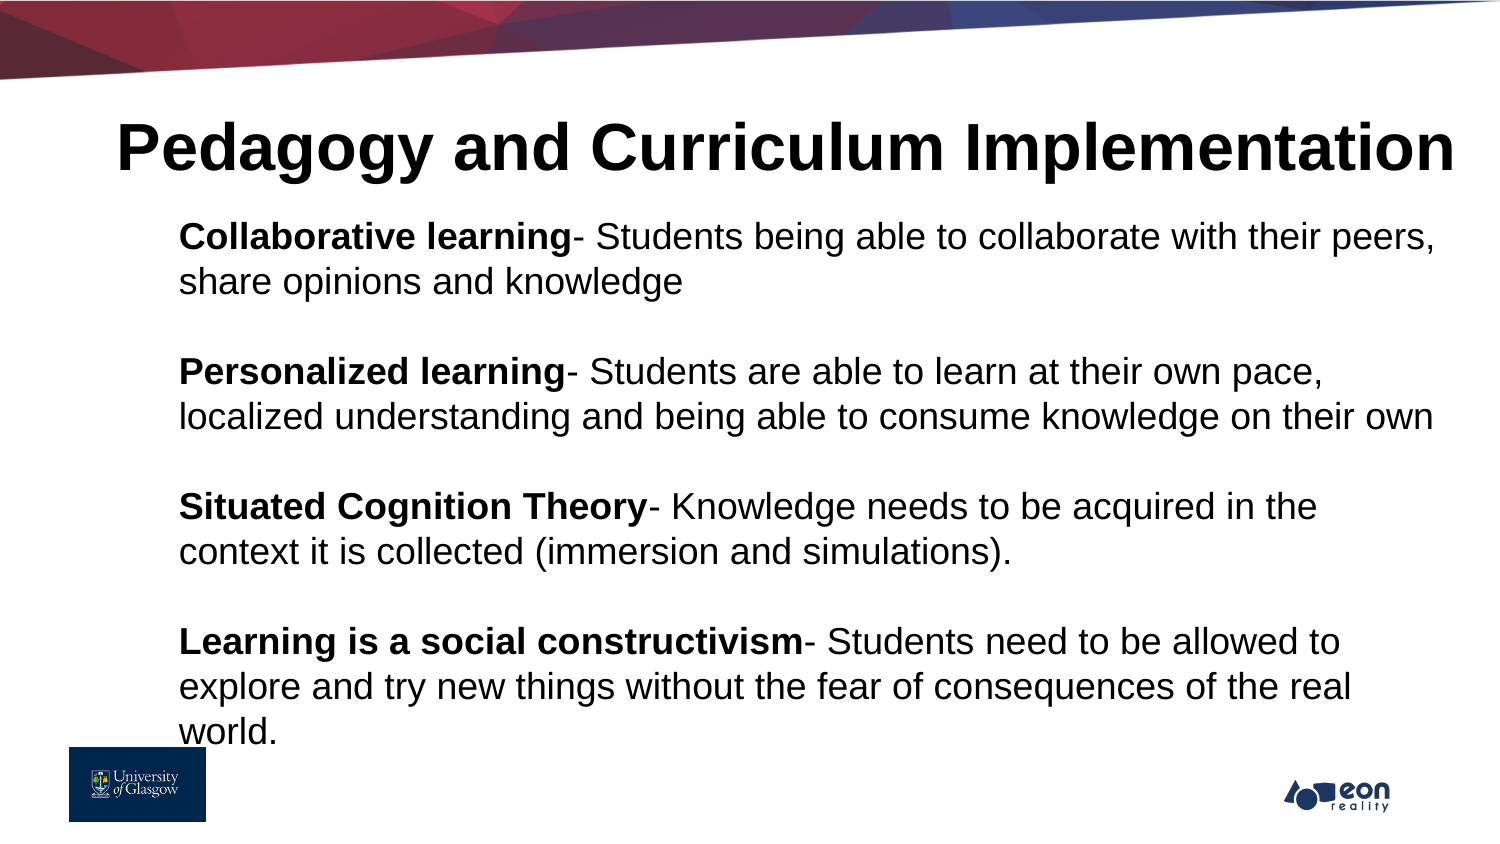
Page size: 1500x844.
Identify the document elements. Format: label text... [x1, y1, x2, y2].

picture [0, 0, 1500, 81]
text_box Pedagogy and Curriculum Implementation [104, 89, 1500, 196]
picture [1271, 769, 1404, 822]
text_box Collaborative learning- Students being able to collaborate with their peers, share opinions and knowledge Personalized learning- Students are able to learn at their own pace, localized understanding and being able to consume knowledge on their own Situated Cognition Theory- Knowledge needs to be acquired in the context it is collected (immersion and simulations). Learning is a social constructivism- Students need to be allowed to explore and try new things without the fear of consequences of the real world. [163, 159, 1454, 760]
picture [69, 747, 207, 822]
